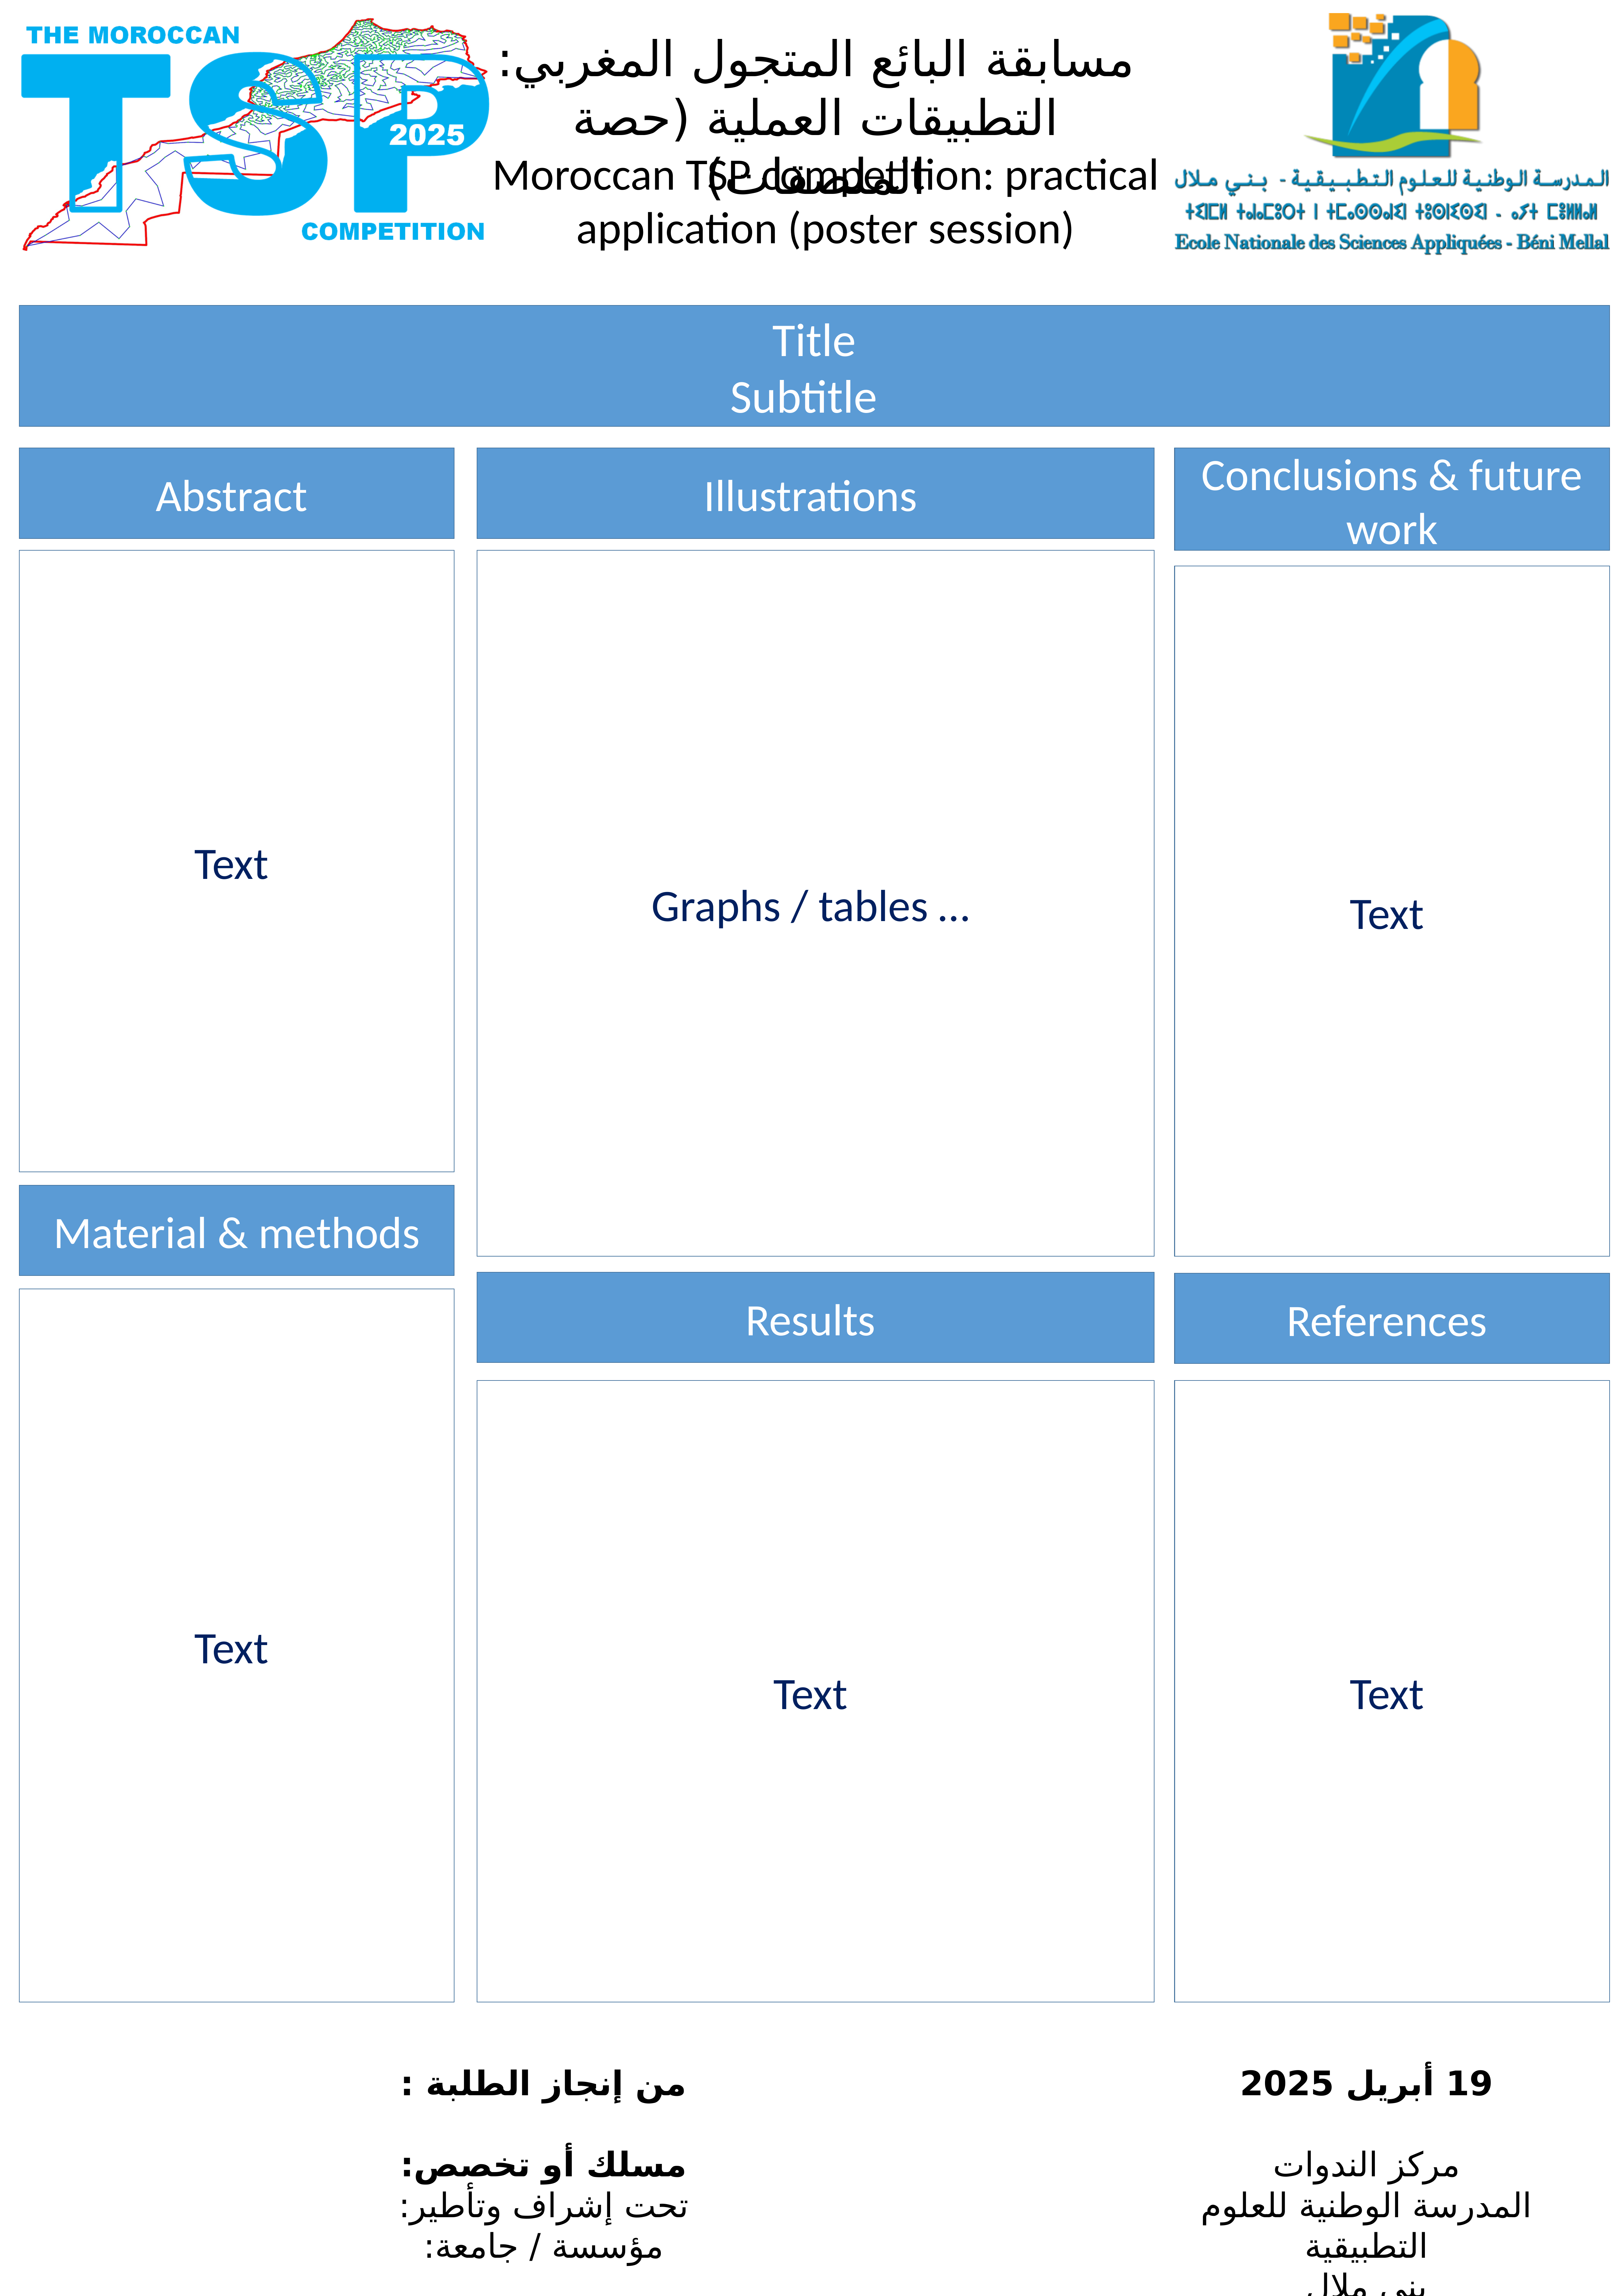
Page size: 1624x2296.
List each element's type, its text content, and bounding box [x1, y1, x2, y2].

text_box Text [1174, 1380, 1610, 2002]
text_box Graphs / tables … [477, 550, 1154, 1257]
picture [1174, 13, 1610, 255]
text_box Text [1174, 566, 1610, 1257]
text_box Illustrations [477, 448, 1154, 539]
text_box Text [477, 1380, 1154, 2002]
text_box مسابقة البائع المتجول المغربي: التطبيقات العملية (حصة الملصقات) [492, 25, 1154, 142]
text_box Abstract [19, 448, 454, 539]
text_box Results [477, 1272, 1154, 1363]
text_box Text [19, 550, 454, 1172]
text_box 19 أبريل 2025 مركز الندوات المدرسة الوطنية للعلوم التطبيقية بني ملال [1154, 2059, 1579, 2296]
text_box Moroccan TSP competition: practical application (poster session) [477, 142, 1174, 255]
text_box Title Subtitle [19, 305, 1610, 427]
text_box من إنجاز الطلبة : مسلك أو تخصص: تحت إشراف وتأطير: مؤسسة / جامعة: [19, 2059, 1068, 2267]
text_box Material & methods [19, 1185, 454, 1276]
text_box Conclusions & future work [1174, 448, 1610, 551]
text_box Text [19, 1289, 454, 2002]
text_box References [1174, 1273, 1610, 1364]
picture [19, 15, 492, 253]
